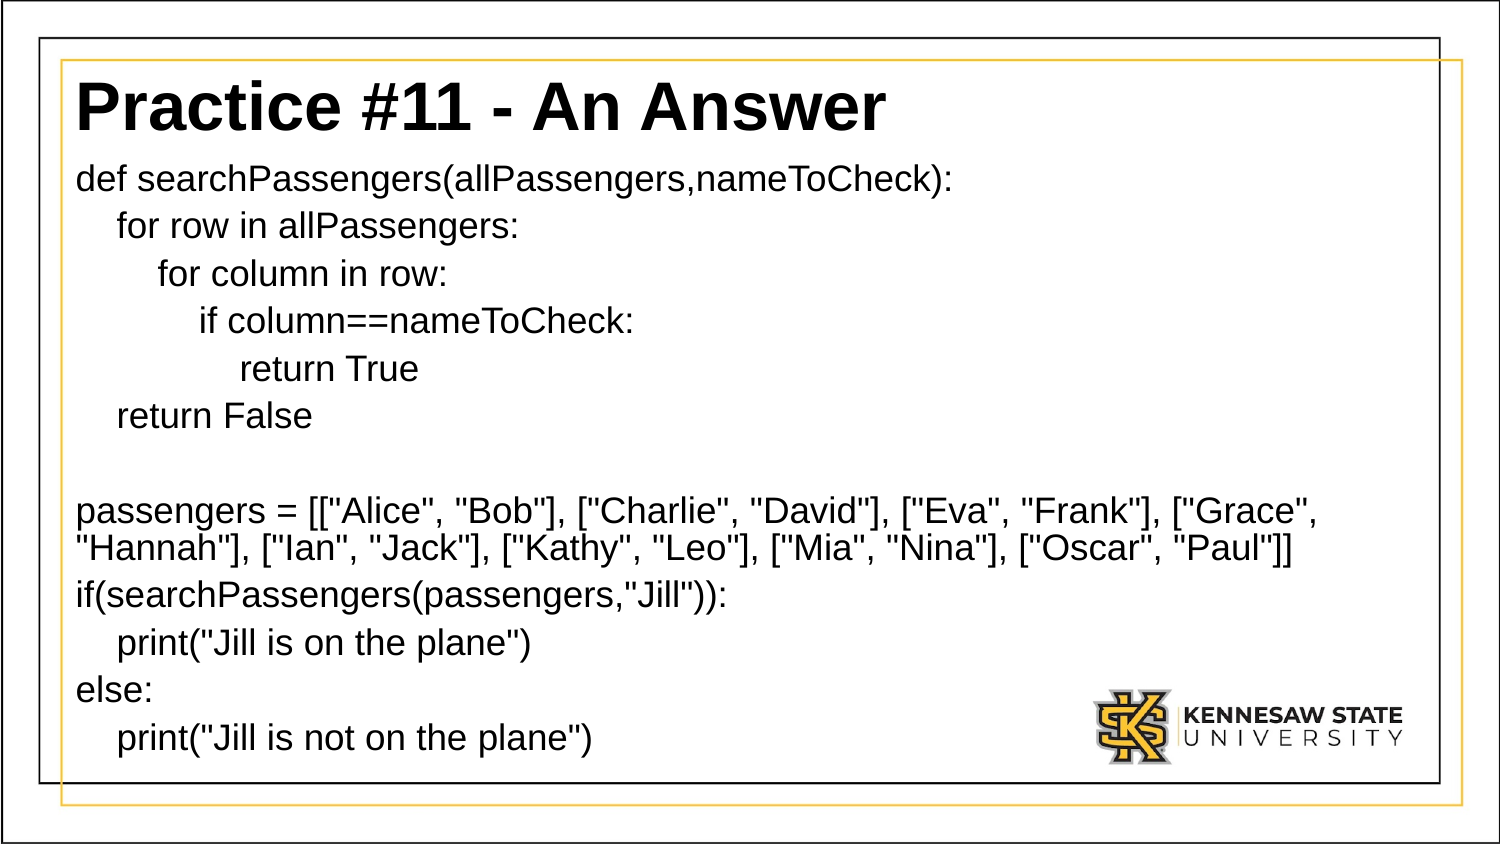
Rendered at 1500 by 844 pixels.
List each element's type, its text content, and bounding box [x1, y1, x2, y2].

list def searchPassengers(allPassengers,nameToCheck): for row in allPassengers: for column in row: if column==nameToCheck: return True return False passengers = [["Alice", "Bob"], ["Charlie", "David"], ["Eva", "Frank"], ["Grace", "Hannah"], ["Ian", "Jack"], ["Kathy", "Leo"], ["Mia", "Nina"], ["Oscar", "Paul"]] if(searchPassengers(passengers,"Jill")): print("Jill is on the plane") else: print("Jill is not on the plane") [60, 154, 1442, 772]
picture [0, 0, 1500, 844]
title Practice #11 - An Answer [60, 62, 1442, 154]
